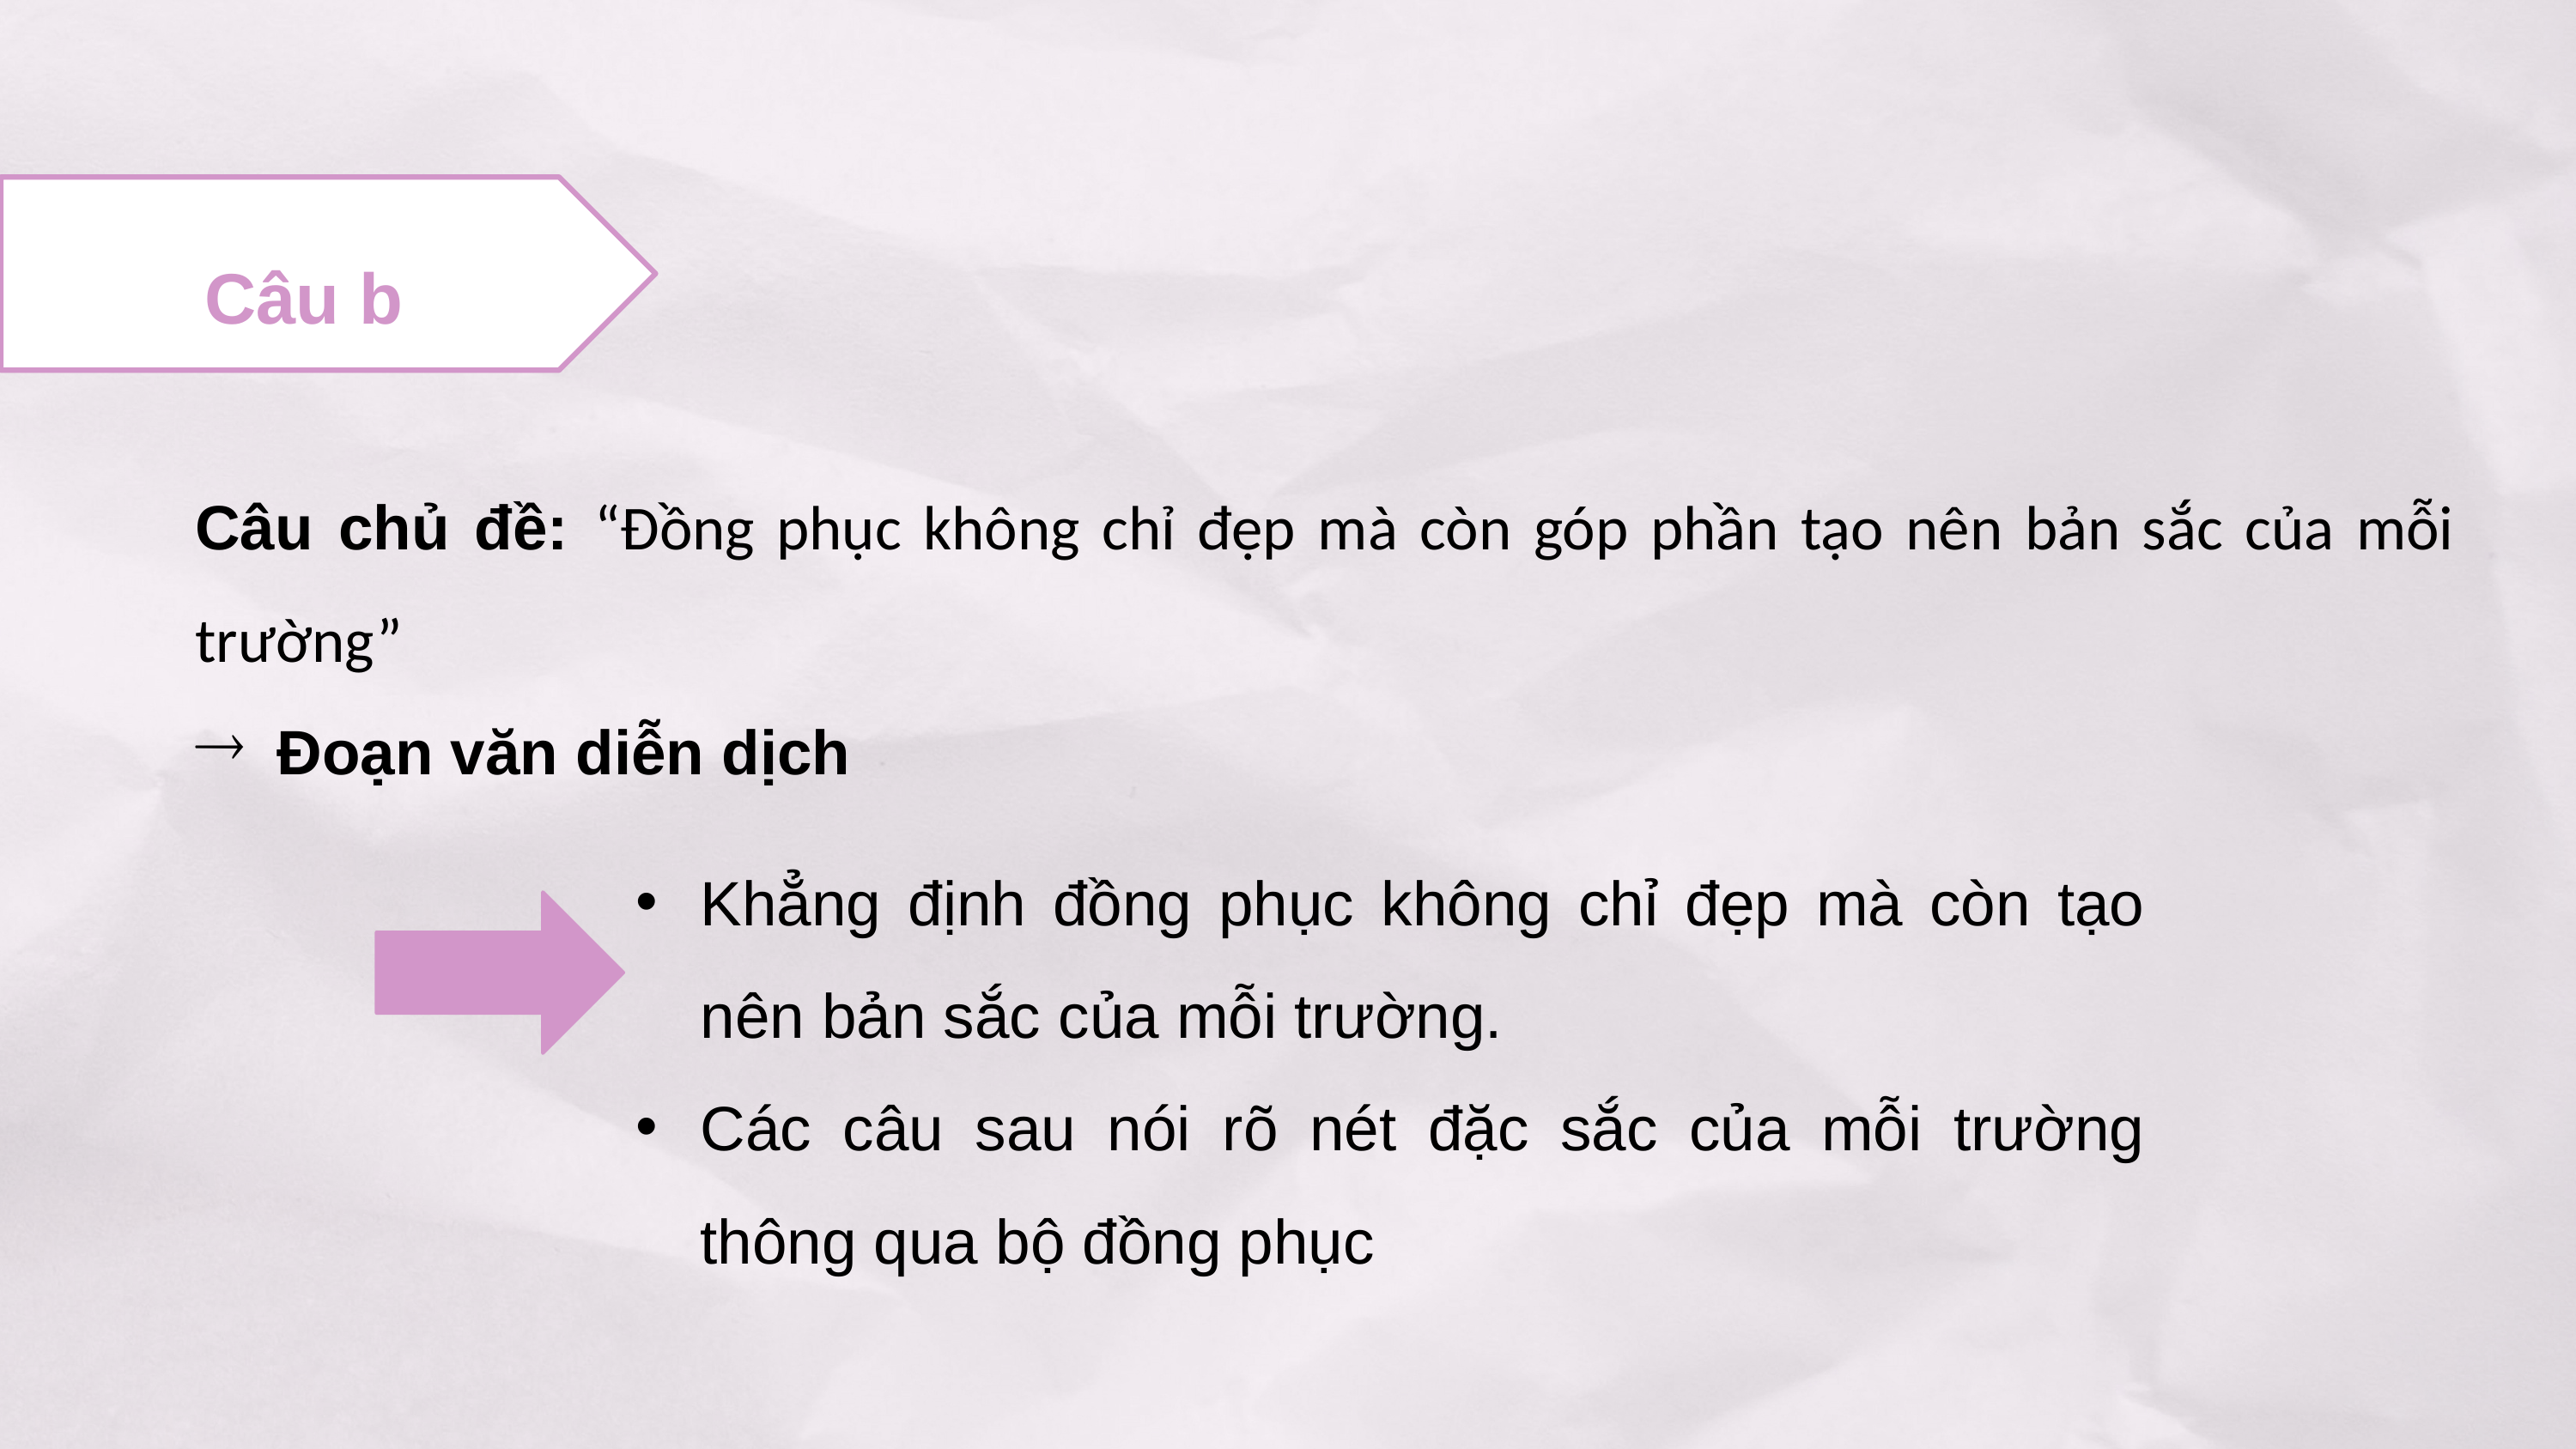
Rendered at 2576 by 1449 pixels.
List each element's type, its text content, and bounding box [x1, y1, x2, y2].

text_box Câu chủ đề: “Đồng phục không chỉ đẹp mà còn góp phần tạo nên bản sắc của mỗi trường” Đoạn văn diễn dịch [182, 443, 2469, 794]
text_box Khẳng định đồng phục không chỉ đẹp mà còn tạo nên bản sắc của mỗi trường. Các câu sau nói rõ nét đặc sắc của mỗi trường thông qua bộ đồng phục [623, 819, 2159, 1282]
text_box [0, 0, 2576, 1449]
text_box [374, 890, 623, 1055]
text_box Câu b [0, 175, 658, 373]
